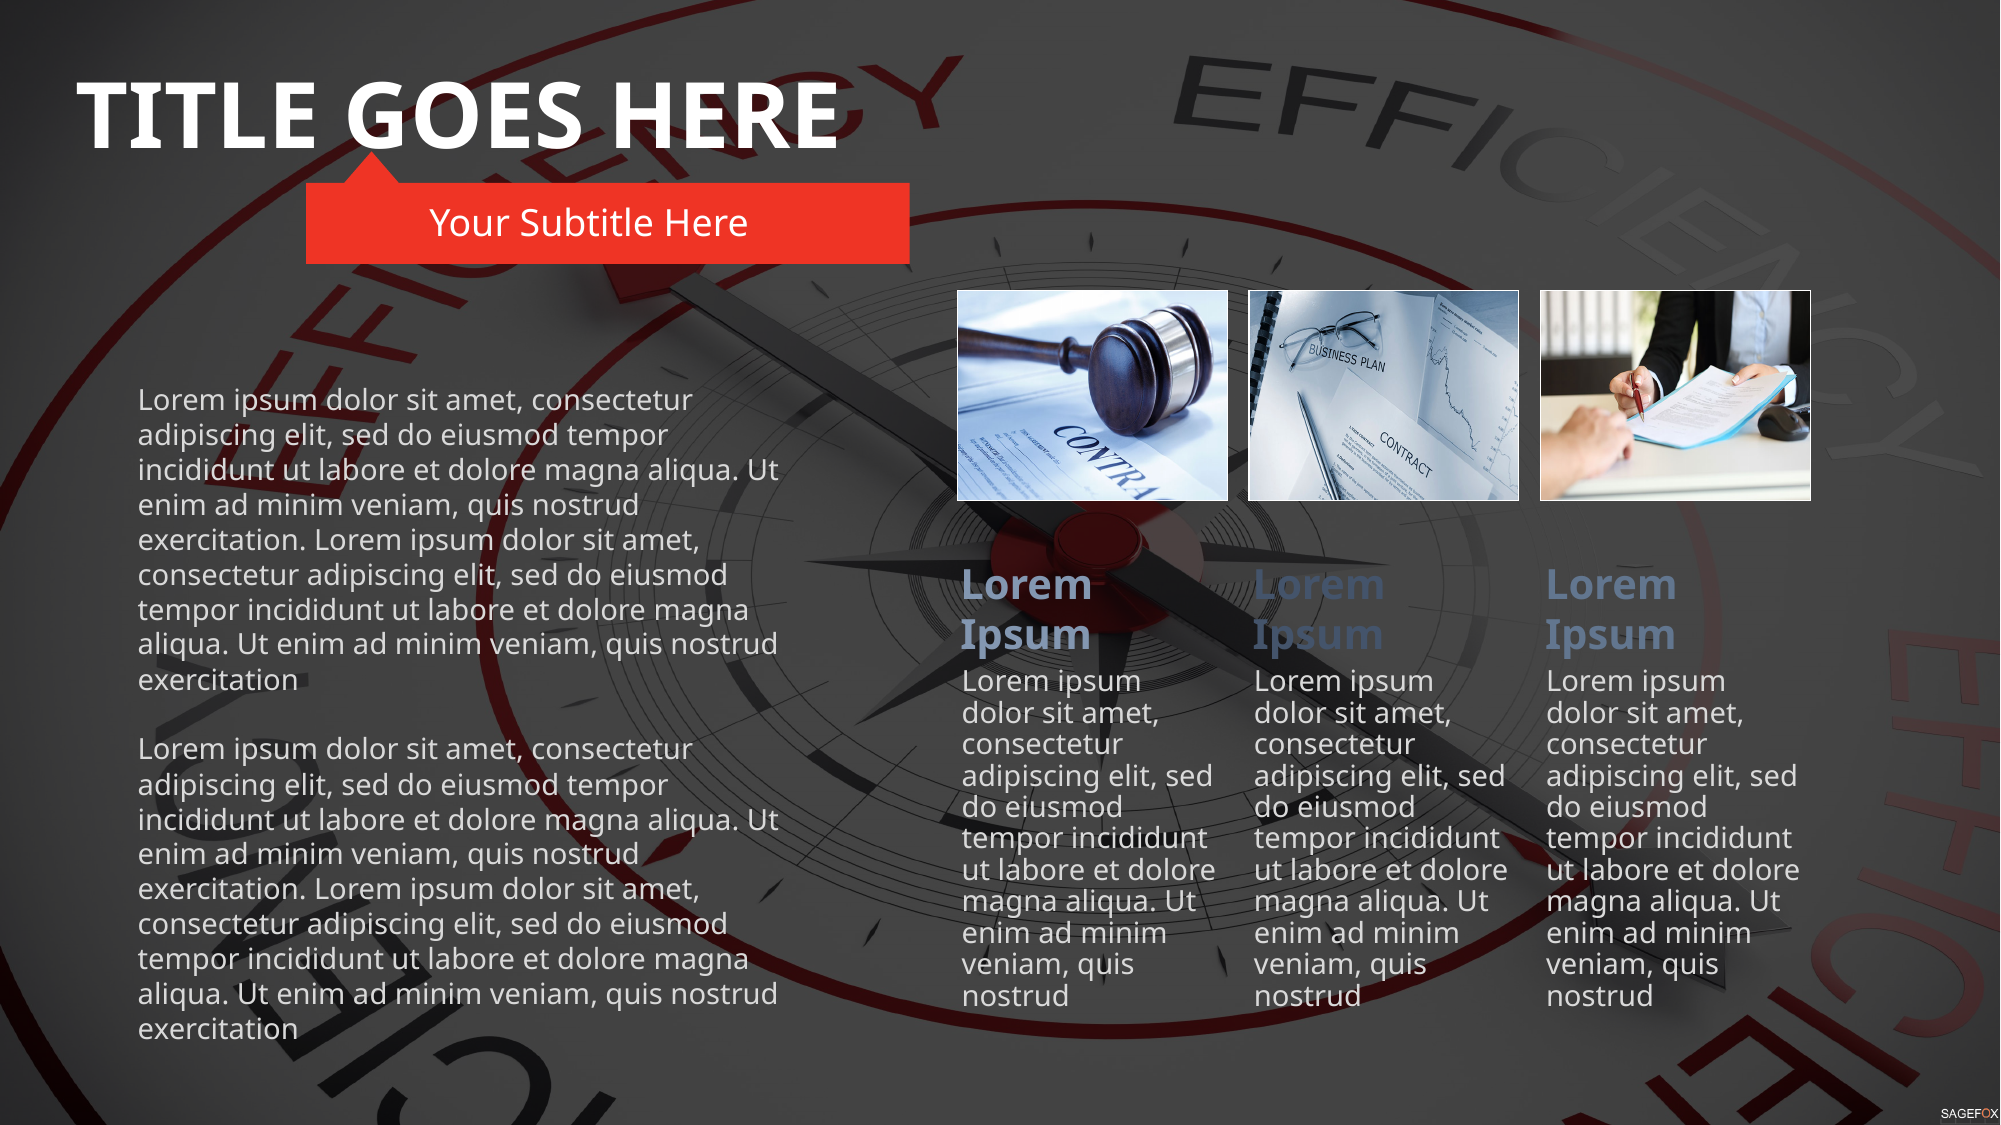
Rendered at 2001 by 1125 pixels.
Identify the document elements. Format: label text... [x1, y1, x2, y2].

text_box [1248, 290, 1520, 502]
text_box Lorem ipsum dolor sit amet, consectetur adipiscing elit, sed do eiusmod tempor incididunt ut labore et dolore magna aliqua. Ut enim ad minim veniam, quis nostrud exercitation. Lorem ipsum dolor sit amet, consectetur adipiscing elit, sed do eiusmod tempor incididunt ut labore et dolore magna aliqua. Ut enim ad minim veniam, quis nostrud exercitation Lorem ipsum dolor sit amet, consectetur adipiscing elit, sed do eiusmod tempor incididunt ut labore et dolore magna aliqua. Ut enim ad minim veniam, quis nostrud exercitation. Lorem ipsum dolor sit amet, consectetur adipiscing elit, sed do eiusmod tempor incididunt ut labore et dolore magna aliqua. Ut enim ad minim veniam, quis nostrud exercitation [122, 373, 798, 1125]
text_box [1540, 290, 1812, 502]
picture [0, 0, 2001, 1125]
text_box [1237, 550, 1515, 1000]
text_box TITLE GOES HERE [60, 49, 965, 175]
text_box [306, 151, 910, 264]
text_box [956, 290, 1228, 502]
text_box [1530, 550, 1807, 1000]
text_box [945, 550, 1223, 1000]
